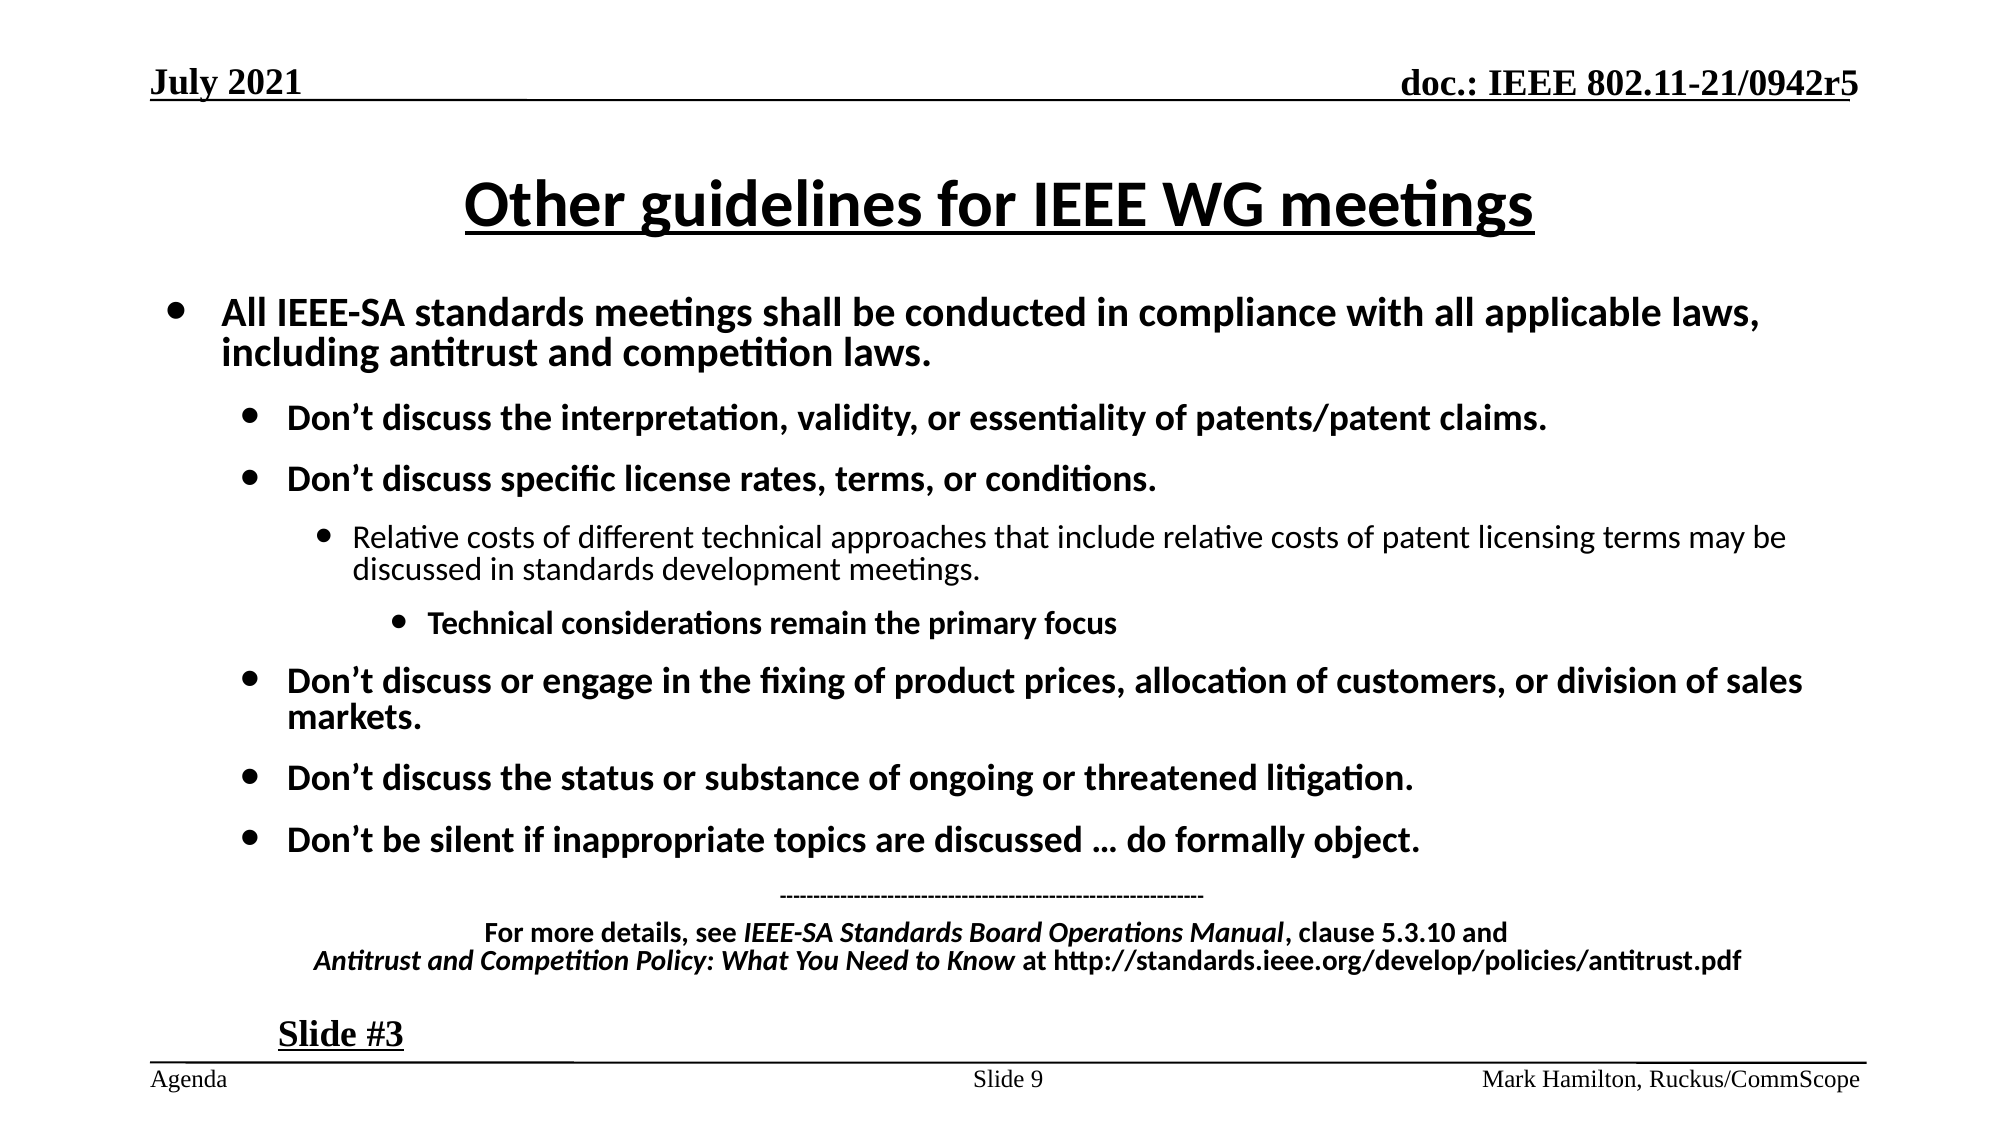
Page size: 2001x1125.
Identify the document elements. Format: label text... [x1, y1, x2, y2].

list All IEEE-SA standards meetings shall be conducted in compliance with all applicable laws, including antitrust and competition laws. Don’t discuss the interpretation, validity, or essentiality of patents/patent claims. Don’t discuss specific license rates, terms, or conditions. Relative costs of different technical approaches that include relative costs of patent licensing terms may be discussed in standards development meetings. Technical considerations remain the primary focus Don’t discuss or engage in the fixing of product prices, allocation of customers, or division of sales markets. Don’t discuss the status or substance of ongoing or threatened litigation. Don’t be silent if inappropriate topics are discussed … do formally object. --------------------------------------------------------------- For more details, see IEEE-SA Standards Board Operations Manual, clause 5.3.10 and Antitrust and Competition Policy: What You Need to Know at http://standards.ieee.org/develop/policies/antitrust.pdf [149, 286, 1850, 1000]
text_box Slide #3 [263, 1001, 420, 1062]
title Other guidelines for IEEE WG meetings [149, 112, 1850, 286]
slide_number Slide 9 [950, 1061, 1067, 1123]
